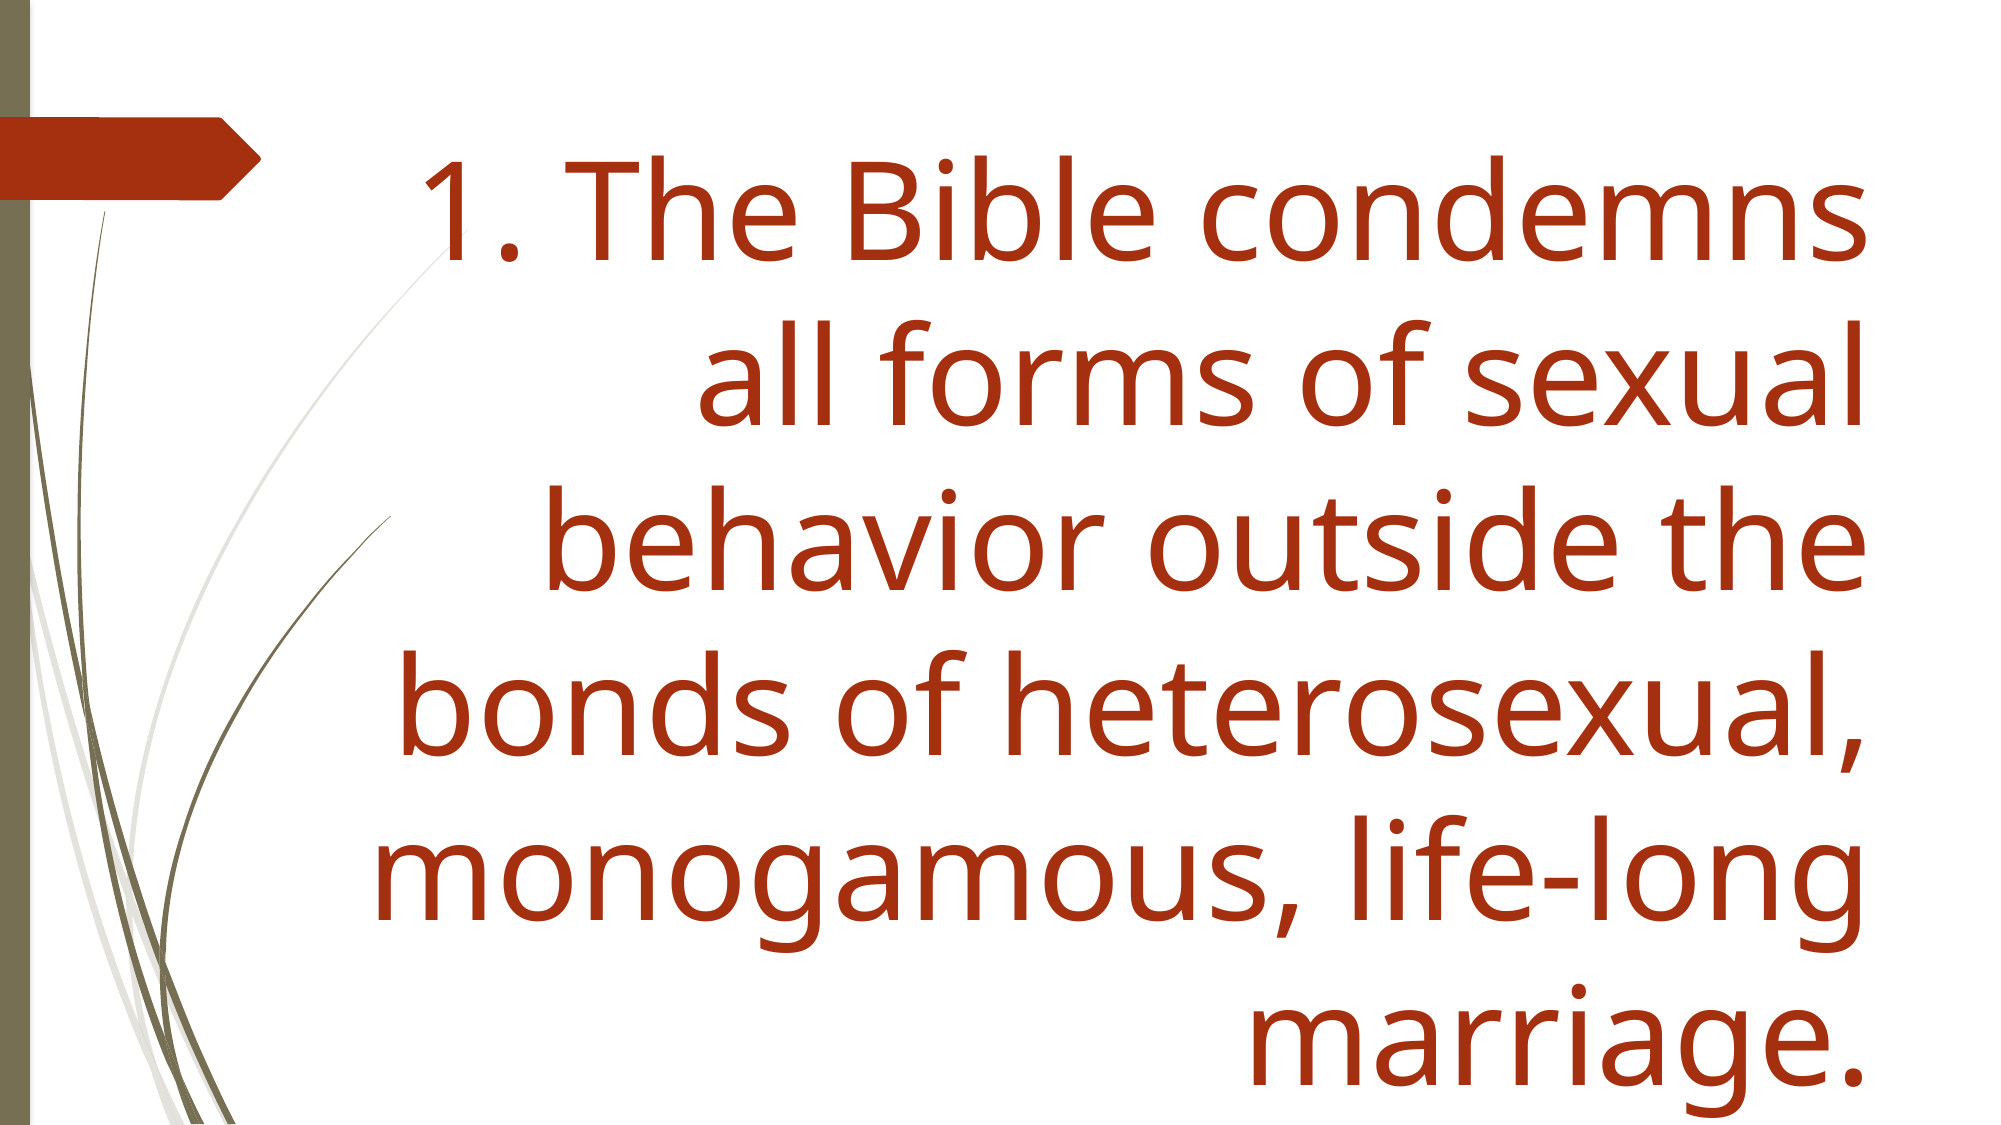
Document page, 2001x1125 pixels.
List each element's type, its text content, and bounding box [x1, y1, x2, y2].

text_box 1. The Bible condemns all forms of sexual behavior outside the bonds of heterosexual, monogamous, life-long marriage. [212, 115, 1888, 1125]
